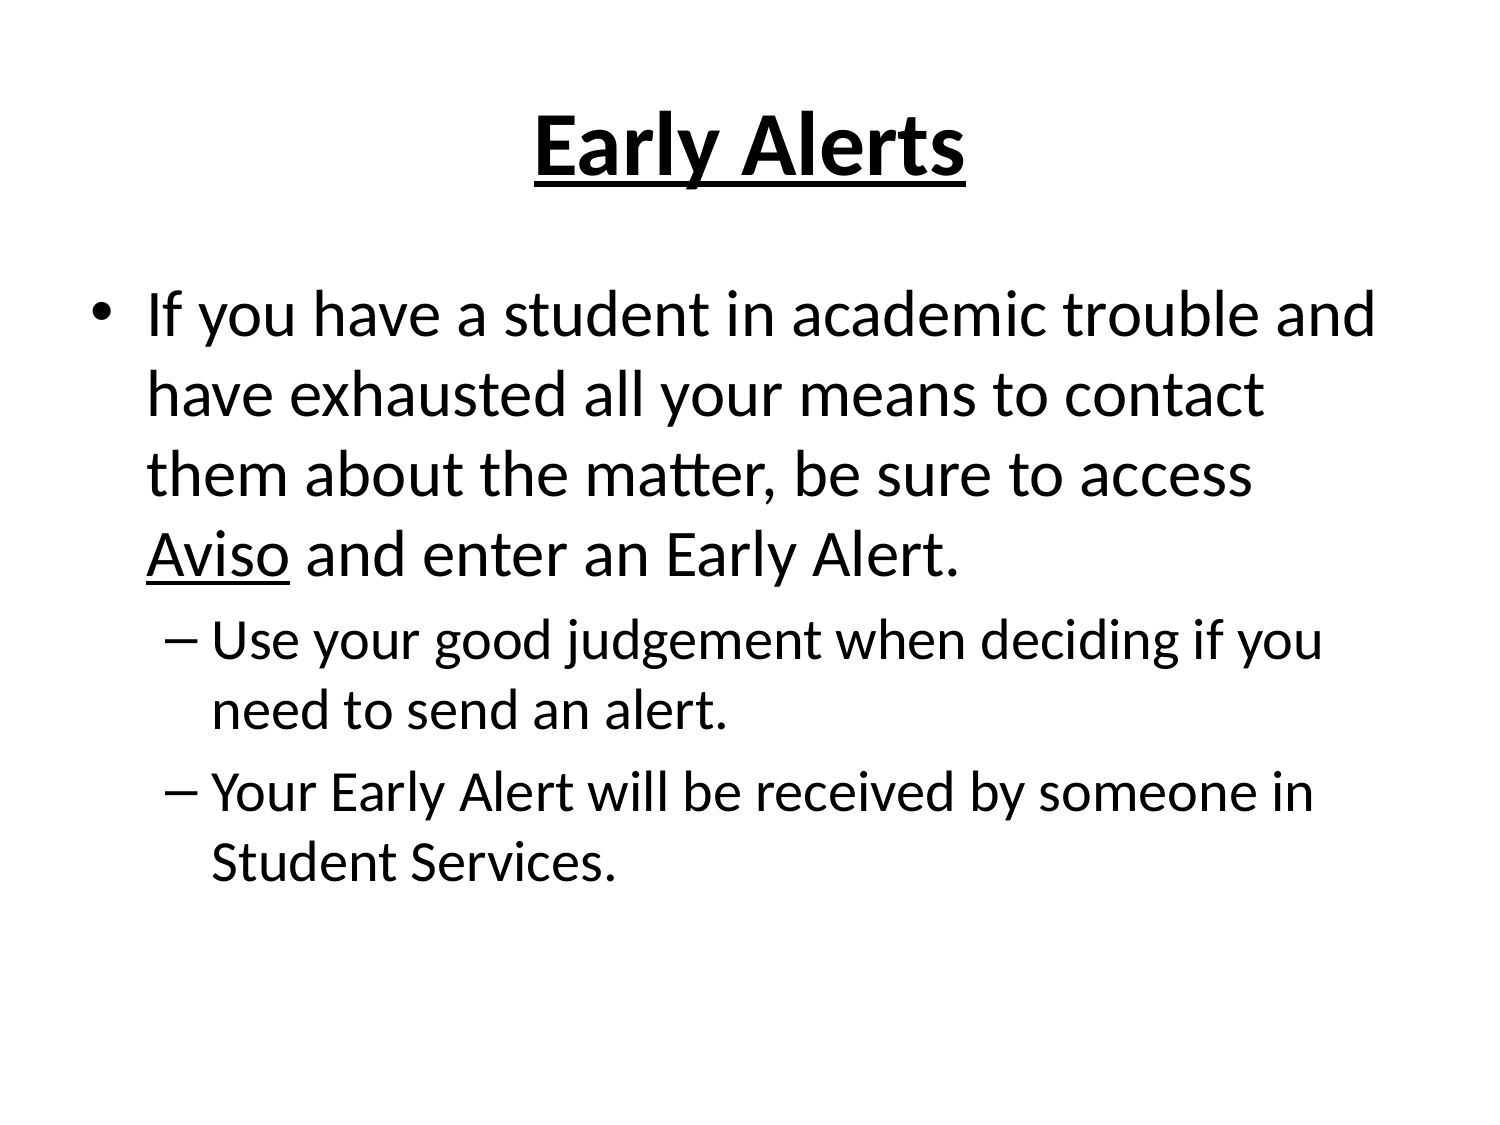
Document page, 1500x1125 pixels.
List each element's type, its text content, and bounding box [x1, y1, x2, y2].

list If you have a student in academic trouble and have exhausted all your means to contact them about the matter, be sure to access Aviso and enter an Early Alert. Use your good judgement when deciding if you need to send an alert. Your Early Alert will be received by someone in Student Services. [75, 262, 1425, 1005]
title Early Alerts [75, 45, 1425, 233]
